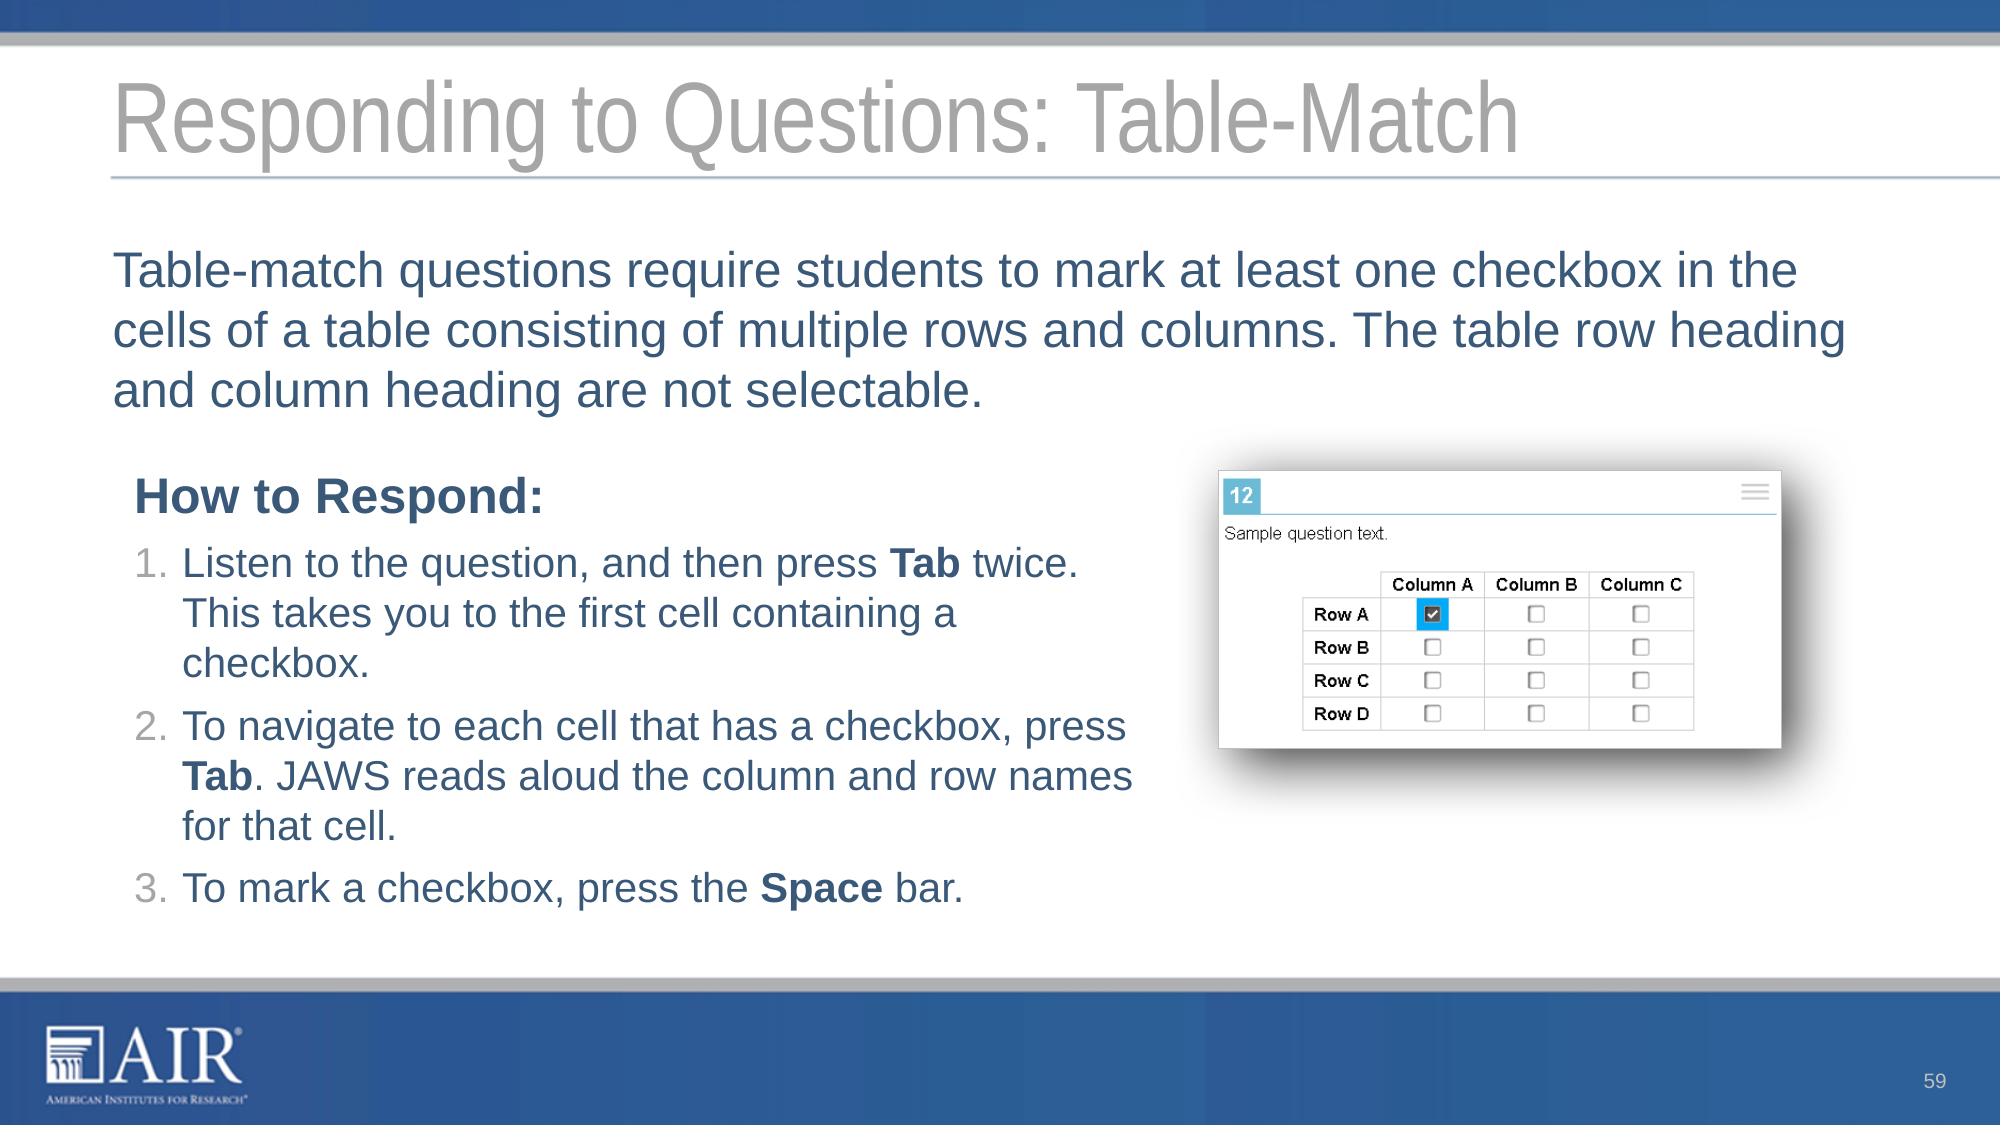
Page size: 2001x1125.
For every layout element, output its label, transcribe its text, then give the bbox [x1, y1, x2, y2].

title Responding to Questions: Table-Match [112, 24, 1912, 173]
slide_number 59 [1923, 1067, 1950, 1093]
text_box How to Respond: Listen to the question, and then press Tab twice. This takes you to the first cell containing a checkbox. To navigate to each cell that has a checkbox, press Tab. JAWS reads aloud the column and row names for that cell. To mark a checkbox, press the Space bar. [119, 456, 1151, 919]
list Table-match questions require students to mark at least one checkbox in the cells of a table consisting of multiple rows and columns. The table row heading and column heading are not selectable. [112, 237, 1912, 516]
picture [0, 0, 2000, 1125]
